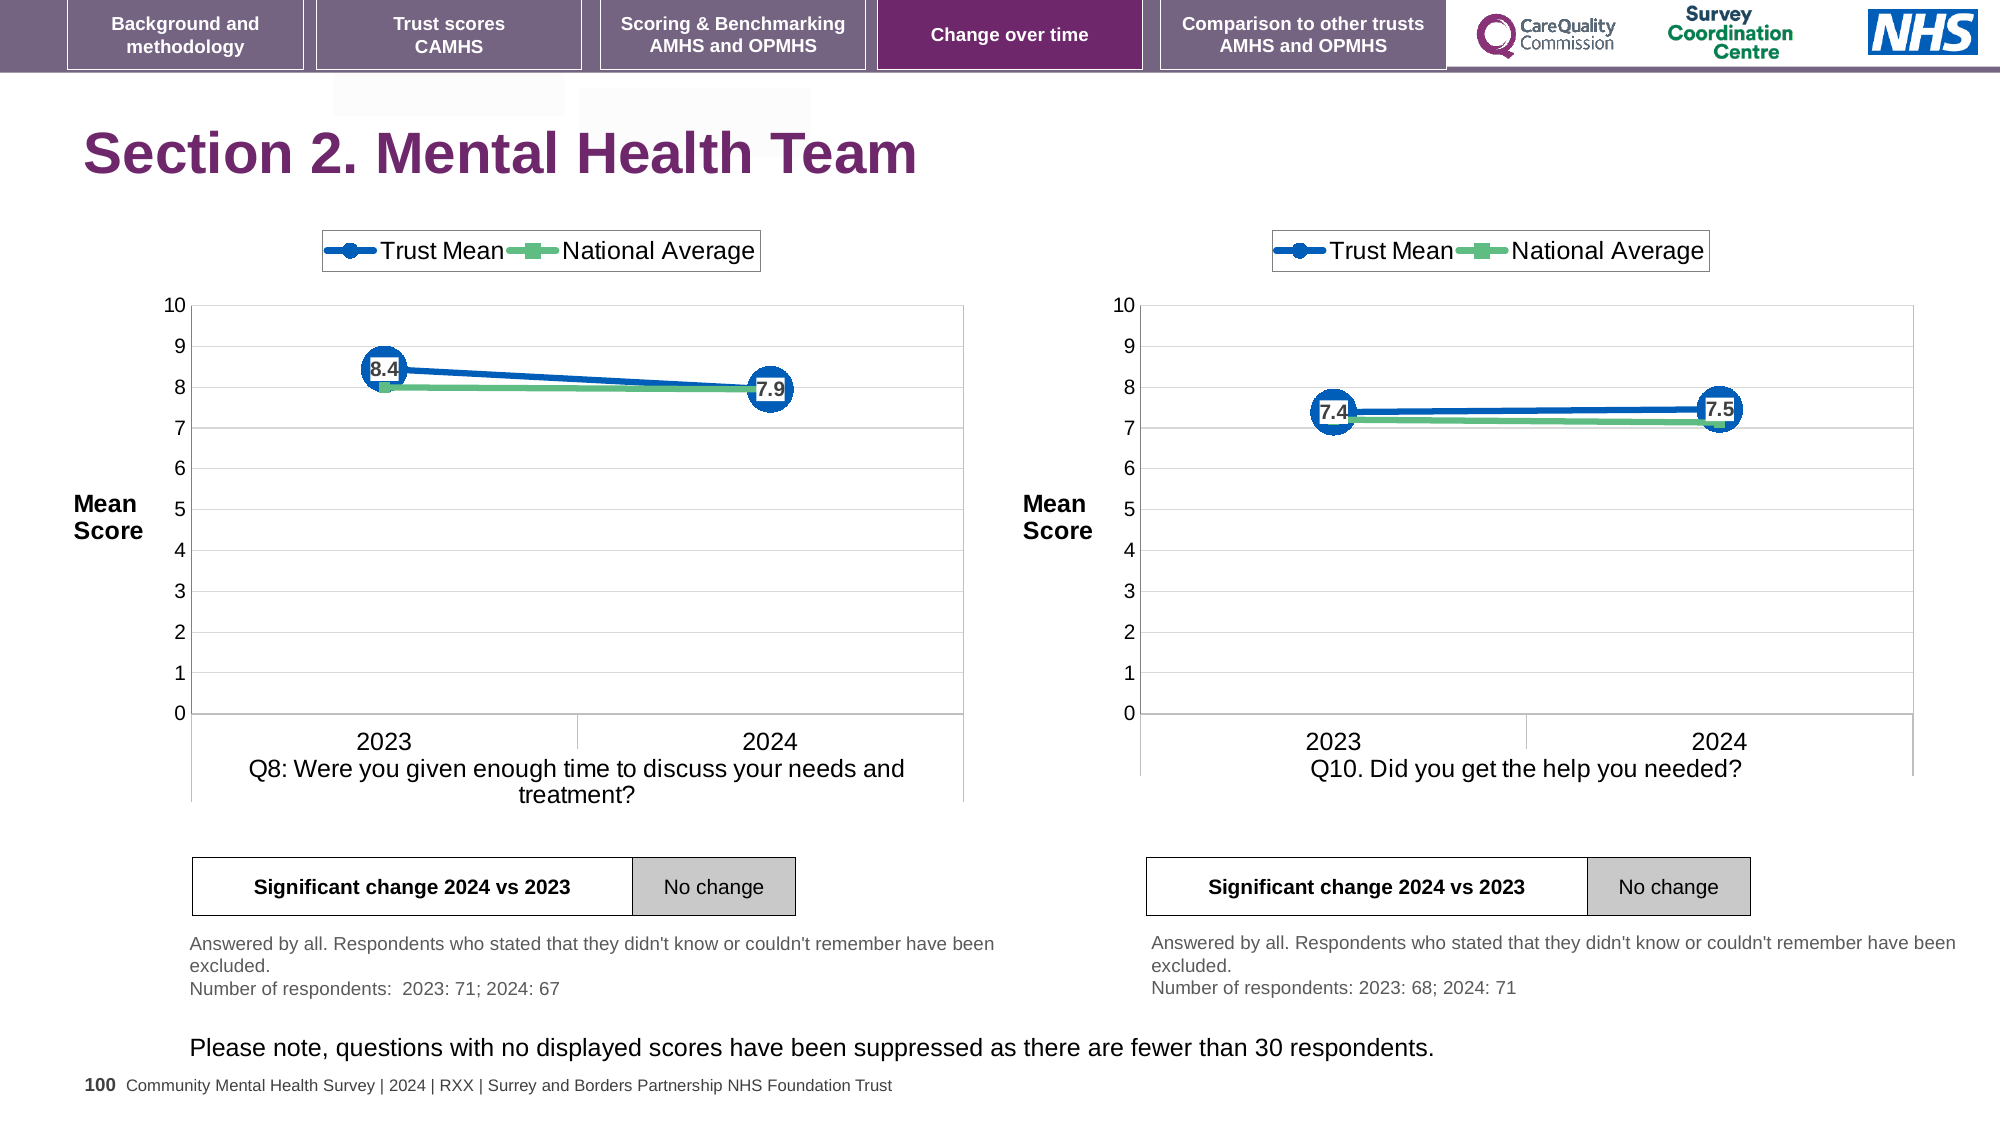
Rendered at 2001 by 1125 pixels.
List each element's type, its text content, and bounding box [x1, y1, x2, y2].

table_header Significant change 2024 vs 2023 [1147, 858, 1587, 915]
picture [1666, 3, 1794, 61]
table_header No change [1588, 858, 1750, 915]
text_box 100 [84, 1065, 122, 1125]
chart [1018, 228, 1916, 858]
table_header Significant change 2024 vs 2023 [193, 858, 632, 915]
table_header No change [633, 858, 795, 915]
text_box Answered by all. Respondents who stated that they didn't know or couldn't remember have been excluded. Number of respondents: 2023: 71; 2024: 67 [174, 923, 1039, 1006]
title Section 2. Mental Health Team [68, 100, 1942, 209]
text_box Answered by all. Respondents who stated that they didn't know or couldn't remember have been excluded. Number of respondents: 2023: 68; 2024: 71 [1136, 923, 2000, 1029]
picture [1868, 9, 1978, 55]
picture [1476, 13, 1616, 59]
text_box Please note, questions with no displayed scores have been suppressed as there are fewer than 30 respondents. [174, 1019, 1507, 1069]
chart [68, 228, 966, 858]
